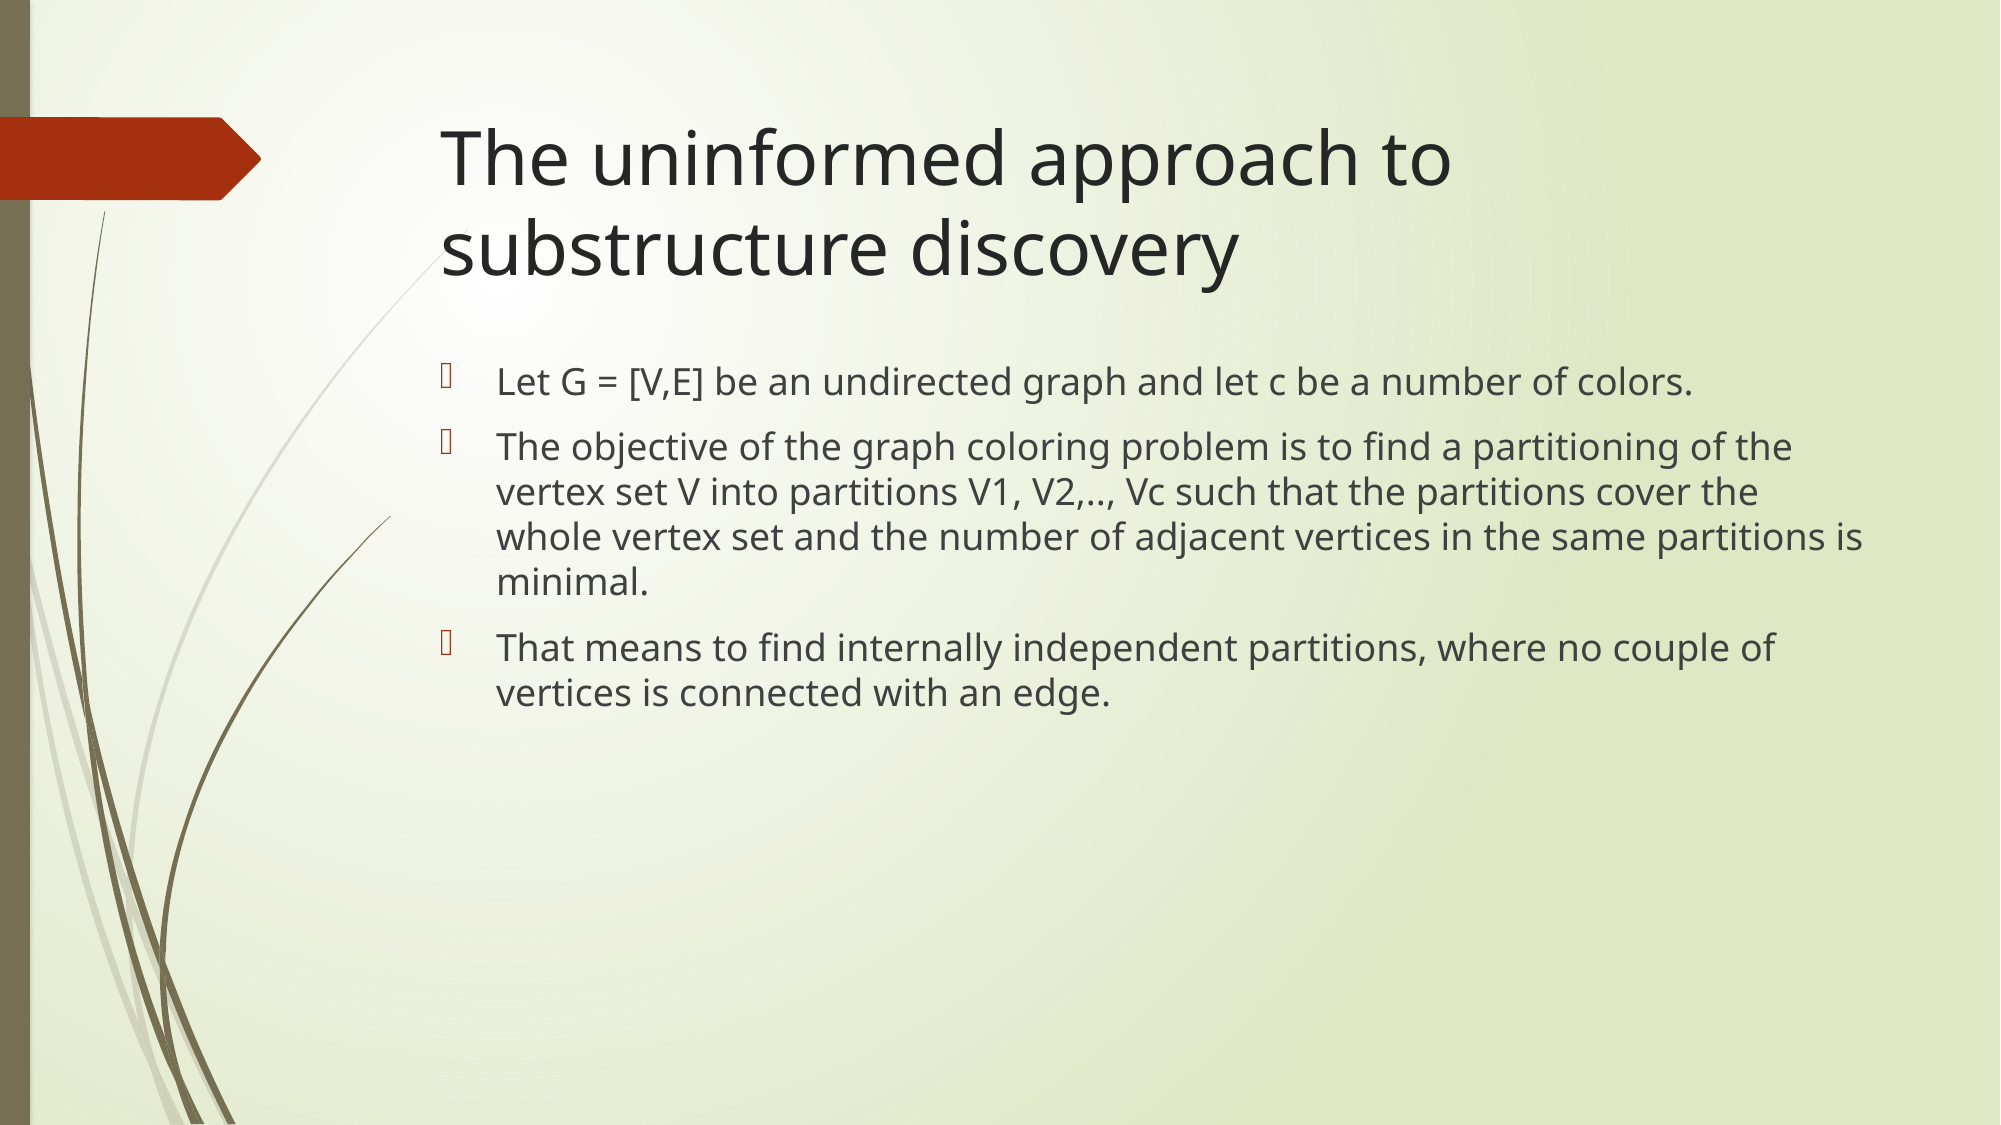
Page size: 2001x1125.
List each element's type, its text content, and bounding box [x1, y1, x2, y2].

title The uninformed approach to substructure discovery [425, 102, 1888, 313]
list Let G = [V,E] be an undirected graph and let c be a number of colors. The objective of the graph coloring problem is to find a partitioning of the vertex set V into partitions V1, V2,.., Vc such that the partitions cover the whole vertex set and the number of adjacent vertices in the same partitions is minimal. That means to find internally independent partitions, where no couple of vertices is connected with an edge. [424, 350, 1888, 970]
